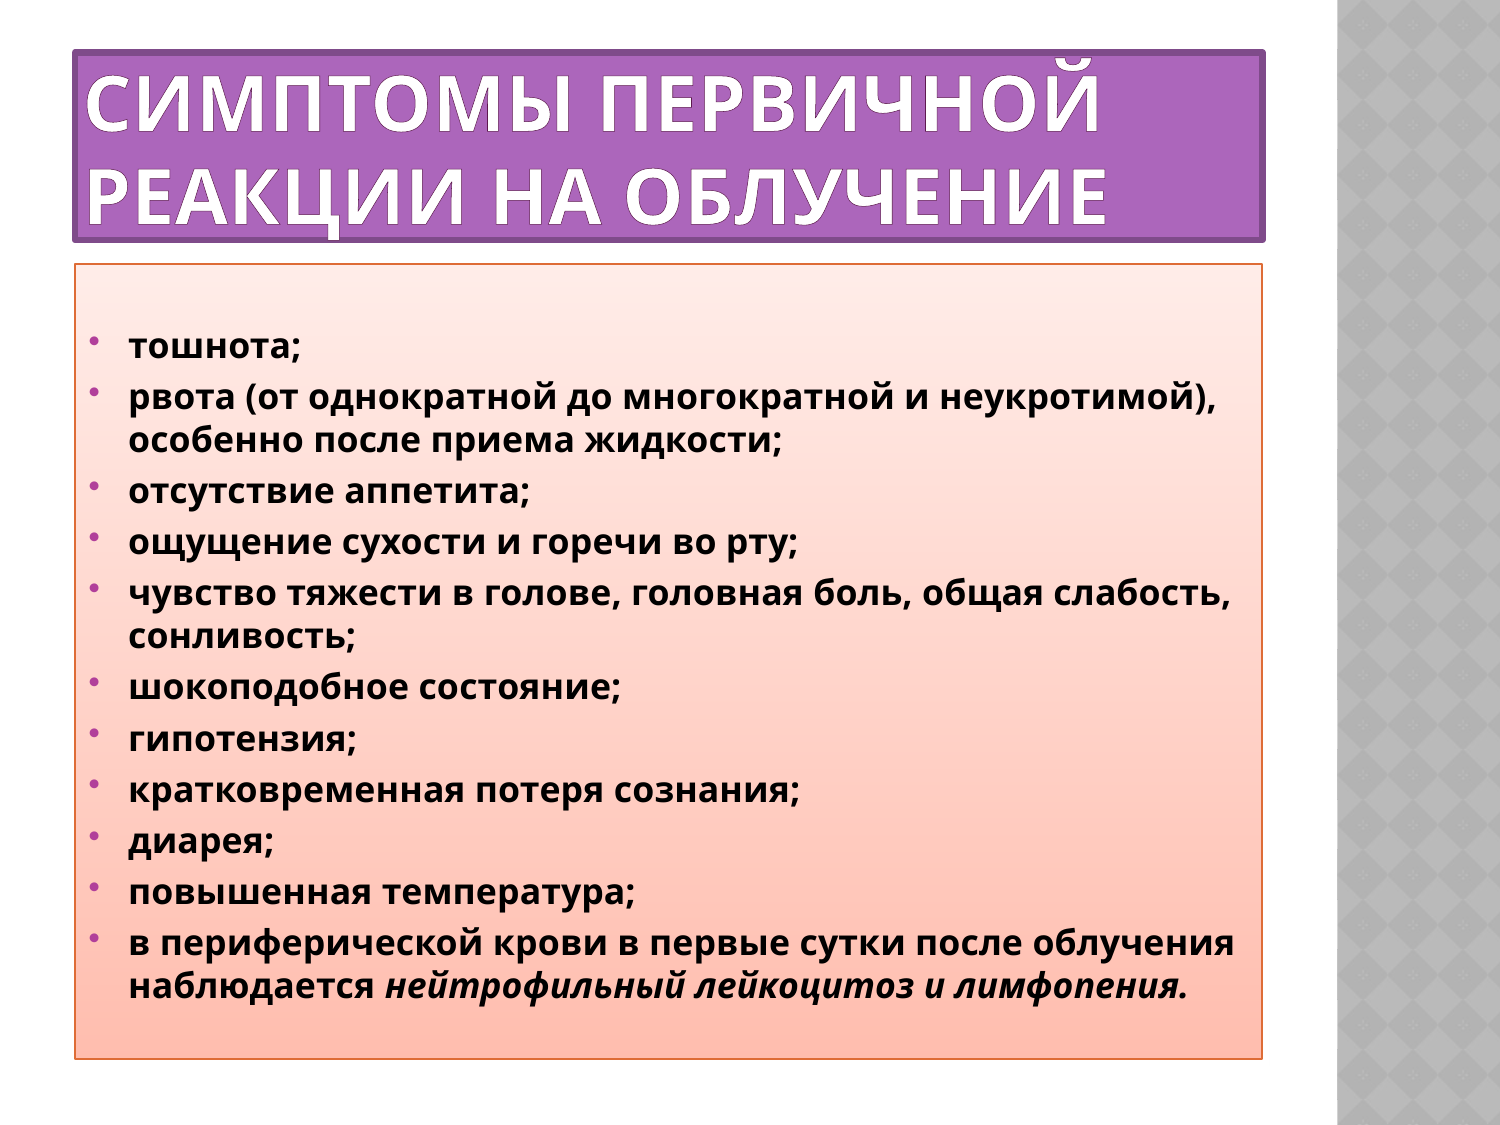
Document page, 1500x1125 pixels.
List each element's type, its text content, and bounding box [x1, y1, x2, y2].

title Симптомы первичной реакции на облучение [72, 49, 1266, 243]
list тошнота; рвота (от однократной до многократной и неукротимой), особенно после приема жидкости; отсутствие аппетита; ощущение сухости и горечи во рту; чувство тяжести в голове, головная боль, общая слабость, сонливость; шокоподобное состояние; гипотензия; кратковременная потеря сознания; диарея; повышенная температура; в периферической крови в первые сутки после облучения наблюдается нейтрофильный лейкоцитоз и лимфопения. [74, 263, 1263, 1060]
